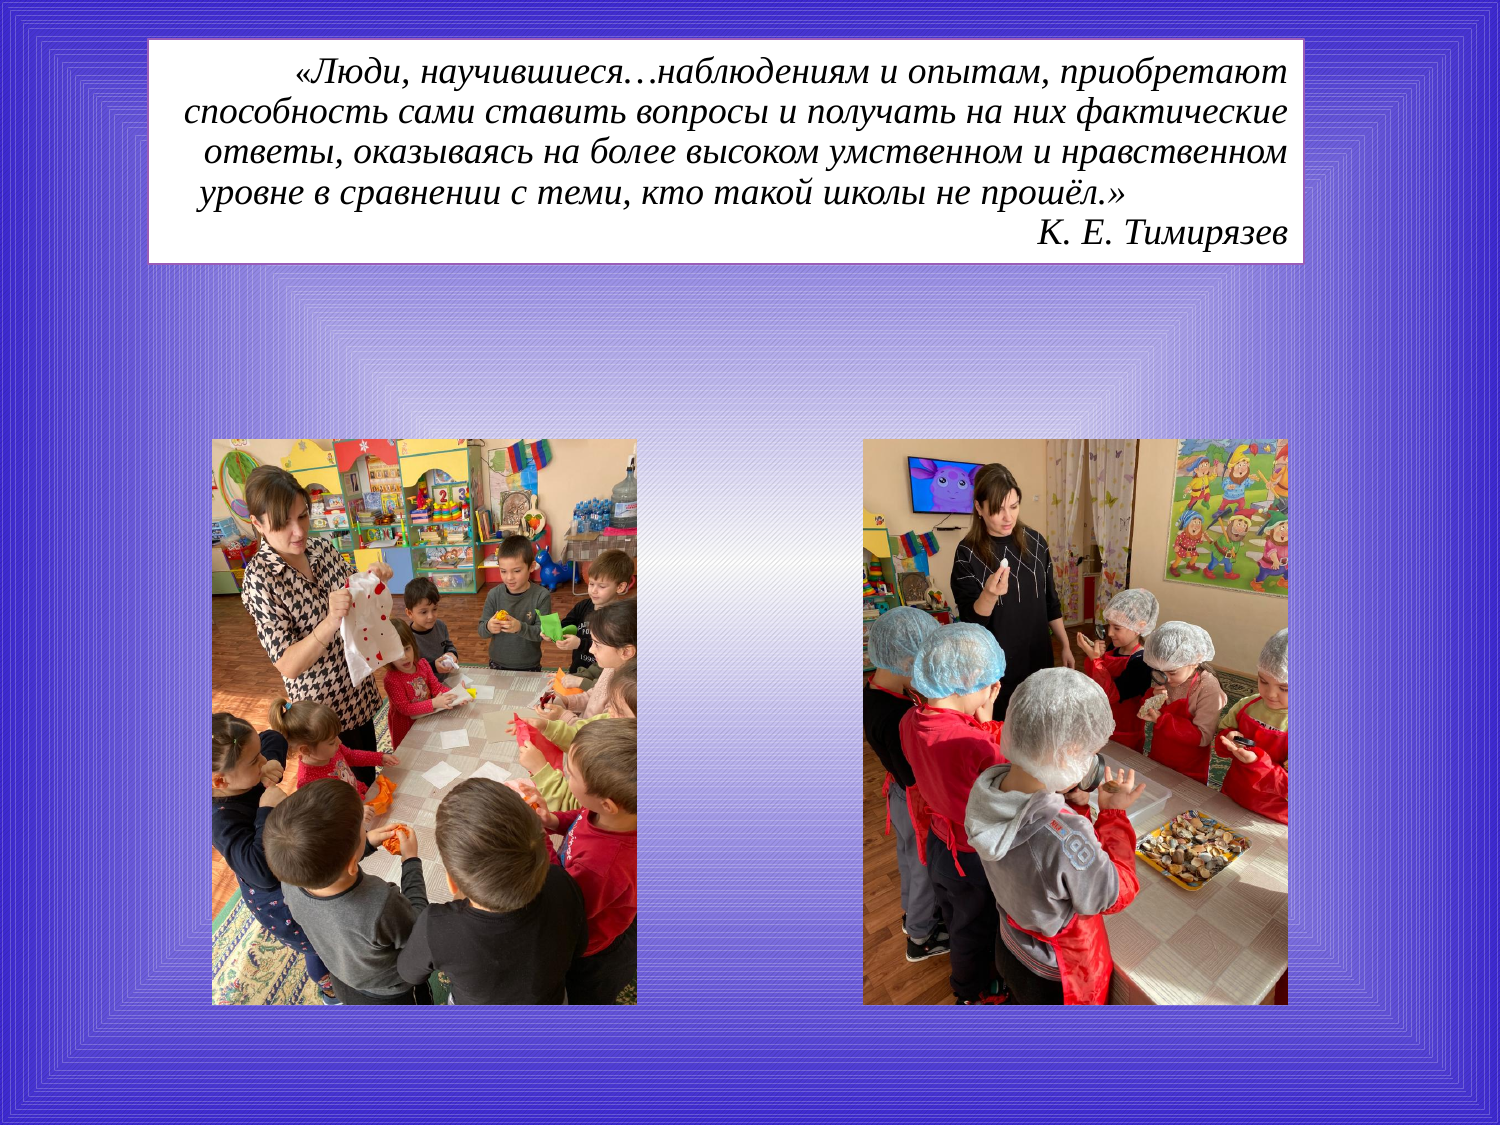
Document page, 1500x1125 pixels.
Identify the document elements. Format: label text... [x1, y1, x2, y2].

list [212, 439, 637, 1006]
title «Люди, научившиеся…наблюдениям и опытам, приобретают способность сами ставить вопросы и получать на них фактические ответы, оказываясь на более высоком умственном и нравственном уровне в сравнении с теми, кто такой школы не прошёл.» К. Е. Тимирязев [147, 38, 1305, 265]
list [863, 439, 1288, 1006]
